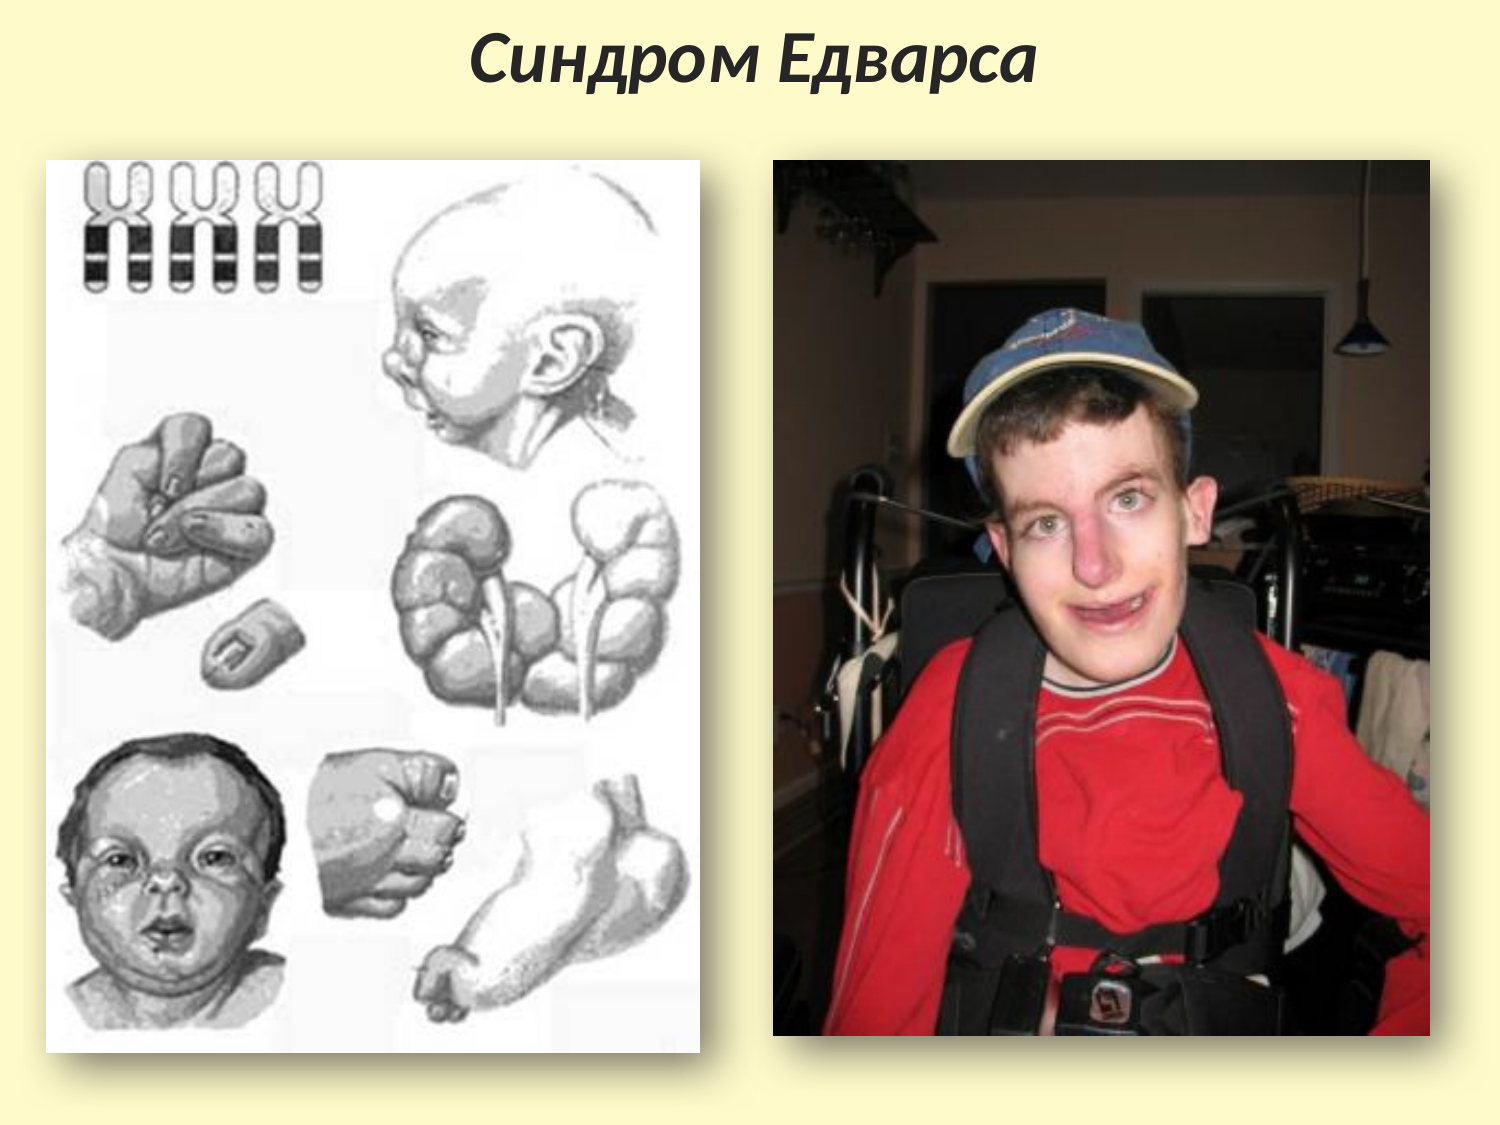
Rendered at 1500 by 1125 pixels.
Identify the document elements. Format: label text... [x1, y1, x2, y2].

text_box Синдром Едварса [79, 0, 1430, 190]
picture [46, 160, 700, 1053]
picture [773, 160, 1430, 1036]
